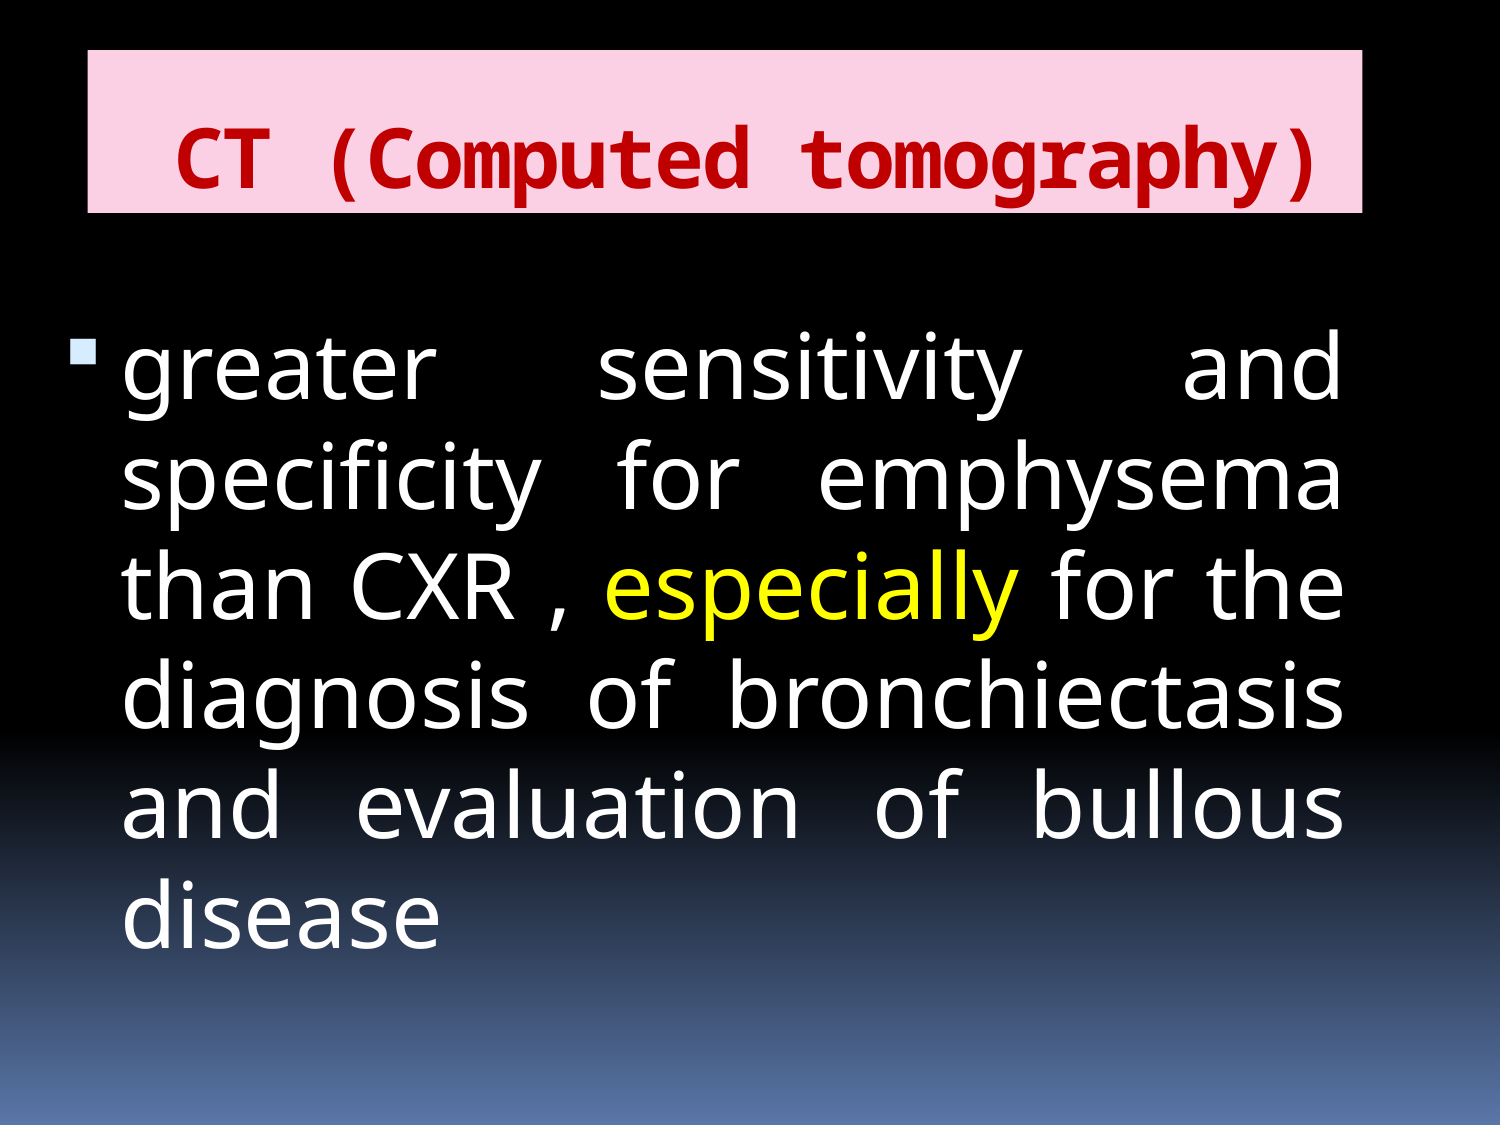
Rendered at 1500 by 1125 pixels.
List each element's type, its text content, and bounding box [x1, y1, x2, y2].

title CT (Computed tomography) [87, 50, 1363, 213]
list greater sensitivity and specificity for emphysema than CXR , especially for the diagnosis of bronchiectasis and evaluation of bullous disease [37, 299, 1363, 1001]
